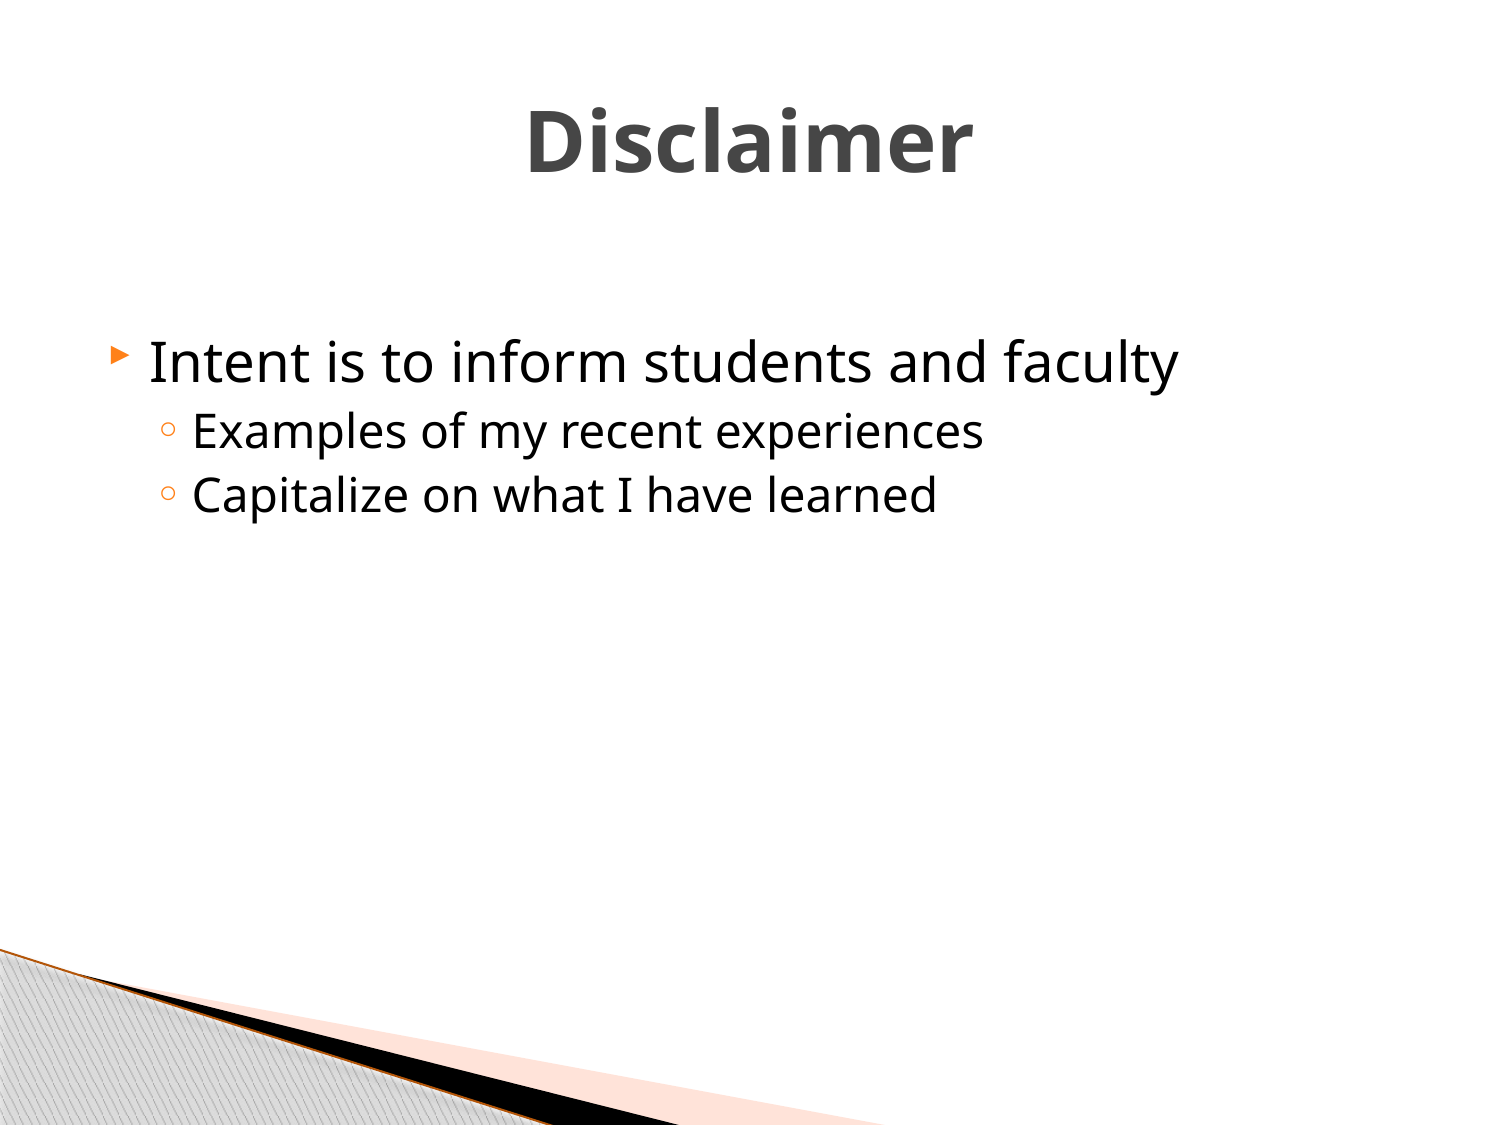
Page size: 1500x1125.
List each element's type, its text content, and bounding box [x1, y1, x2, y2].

title Disclaimer [75, 45, 1425, 233]
list Intent is to inform students and faculty Examples of my recent experiences Capitalize on what I have learned [75, 243, 1425, 986]
